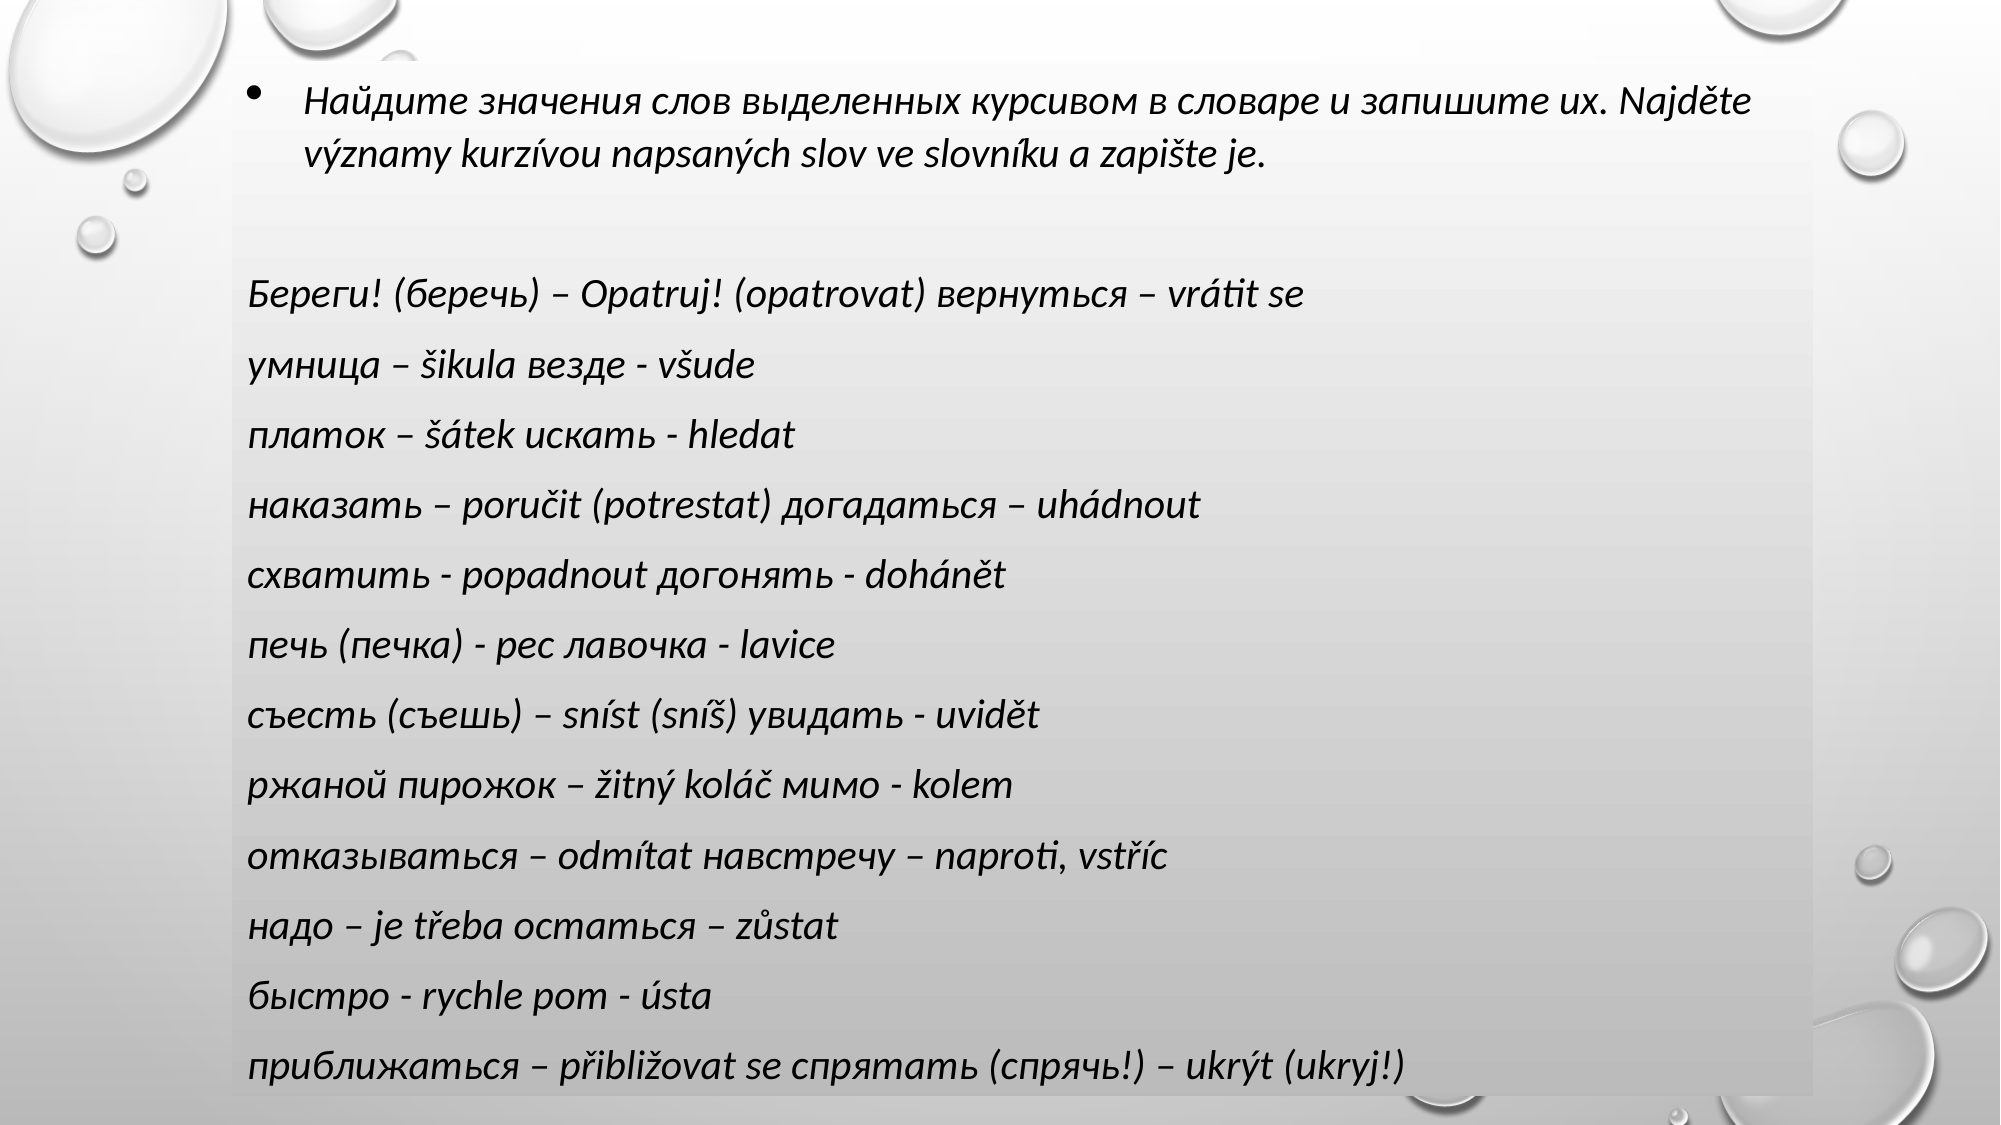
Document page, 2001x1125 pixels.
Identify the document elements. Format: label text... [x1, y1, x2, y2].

picture [0, 0, 2000, 1125]
text_box Найдите значения слов выделенных курсивом в словаре и запишите их. Najděte významy kurzívou napsaných slov ve slovníku a zapište je. Береги! (беречь) – Opatruj! (opatrovat) вернуться – vrátit se умница – šikula везде - všude платок – šátek искать - hledat наказать – poručit (potrestat) догадаться – uhádnout схватить - popadnout догонять - dohánět печь (печка) - pec лавочка - lavice съесть (съешь) – sníst (sníš) увидать - uvidět ржаной пирожок – žitný koláč мимо - kolem отказываться – odmítat навстречу – naproti, vstříc надо – je třeba остаться – zůstat быстро - rychle рот - ústa приближаться – přibližovat se спрятать (спрячь!) – ukrýt (ukryj!) [232, 61, 1814, 1096]
